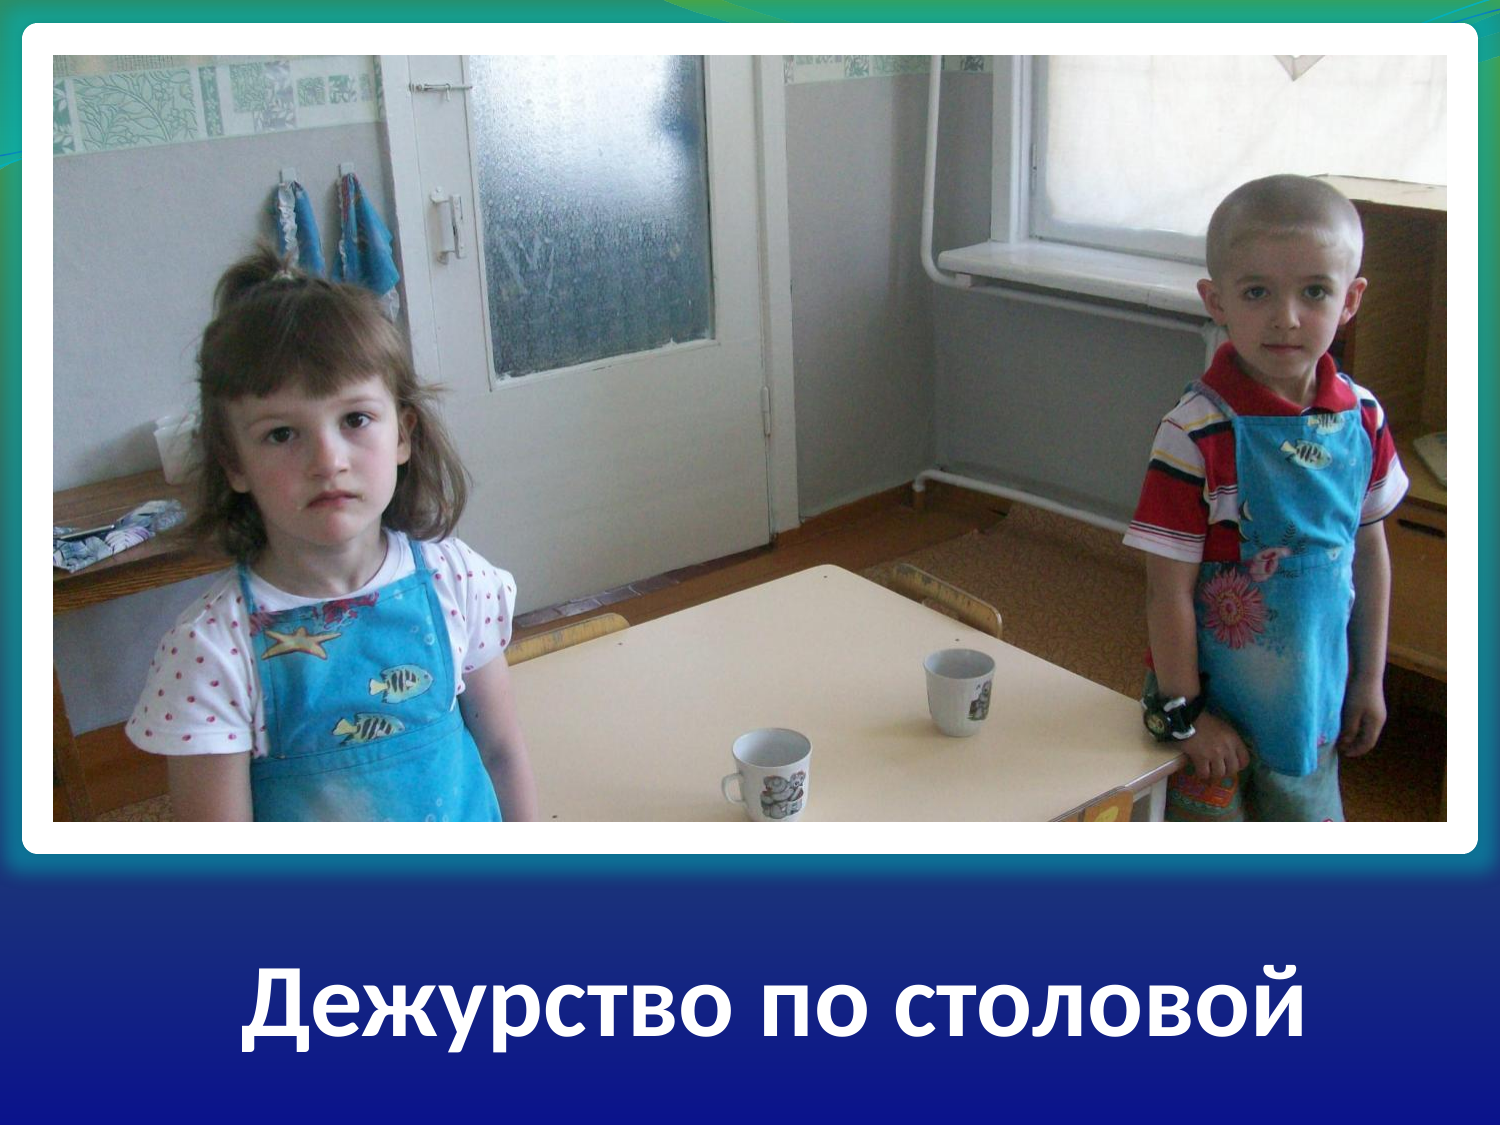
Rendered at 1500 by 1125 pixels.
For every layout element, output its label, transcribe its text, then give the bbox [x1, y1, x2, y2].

title Дежурство по столовой [100, 869, 1451, 1058]
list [52, 54, 1448, 823]
